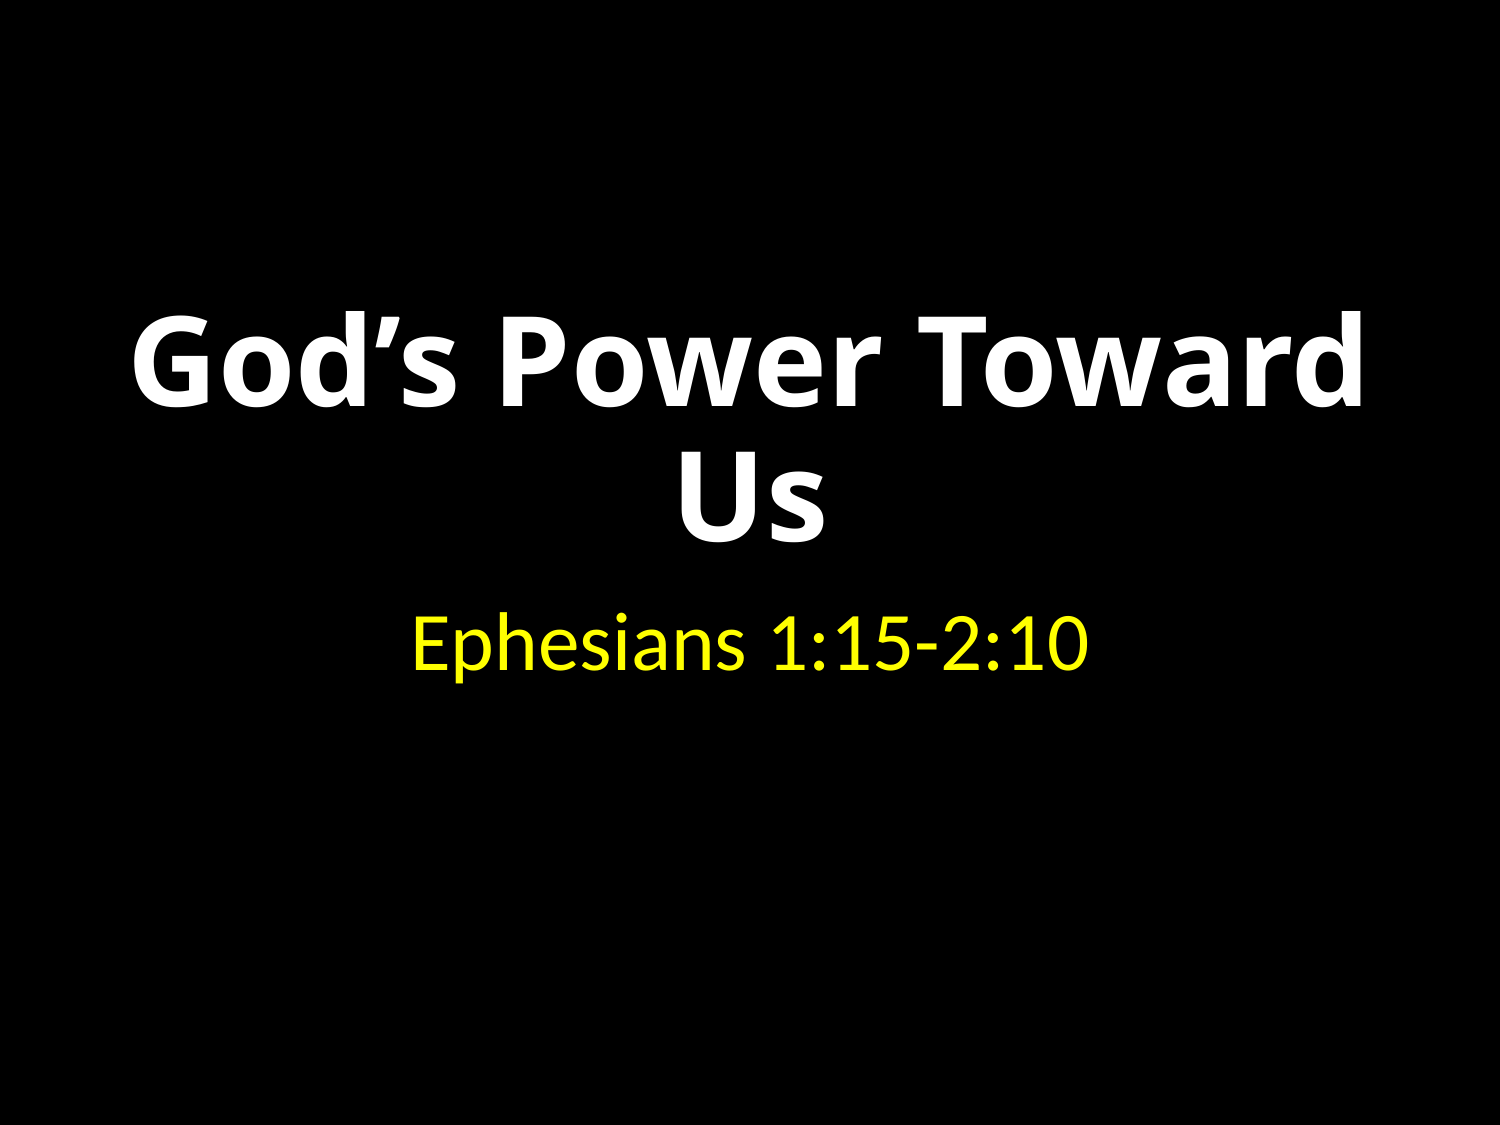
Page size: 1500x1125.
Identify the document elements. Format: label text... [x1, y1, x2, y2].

title God’s Power Toward Us [112, 184, 1388, 576]
subtitle Ephesians 1:15-2:10 [187, 590, 1313, 863]
